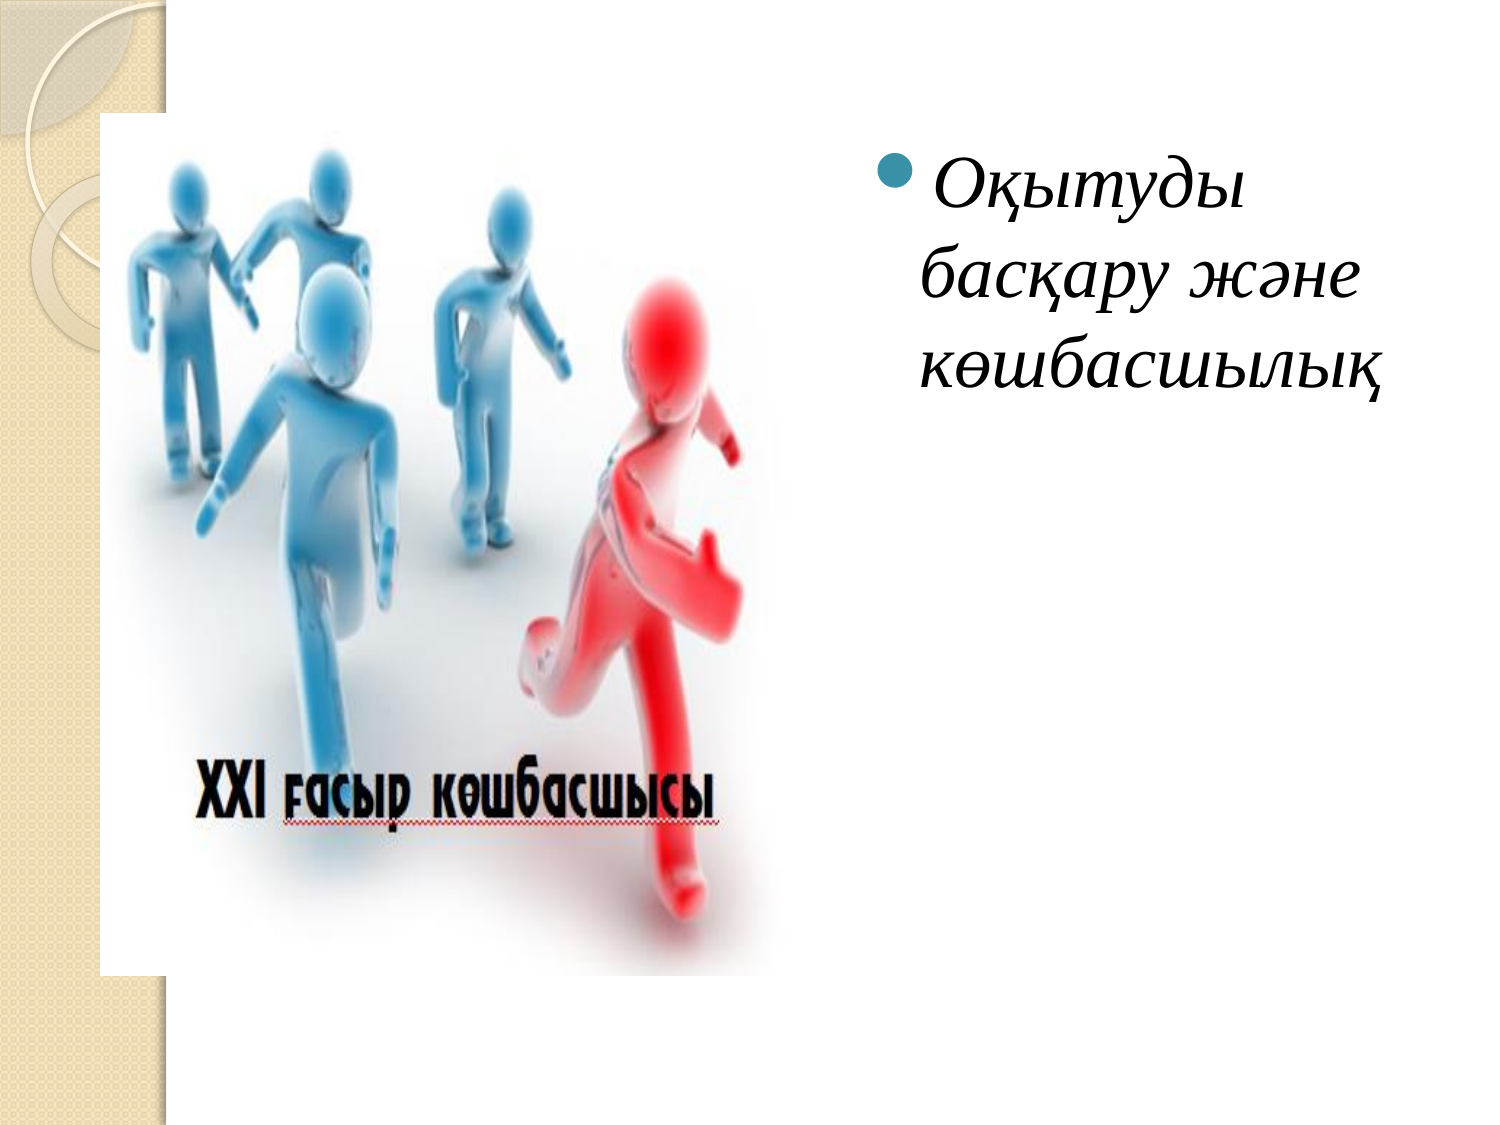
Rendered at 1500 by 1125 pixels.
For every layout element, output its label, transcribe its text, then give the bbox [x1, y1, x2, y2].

picture [100, 113, 798, 977]
list Оқытуды басқару және көшбасшылық [844, 125, 1425, 1005]
